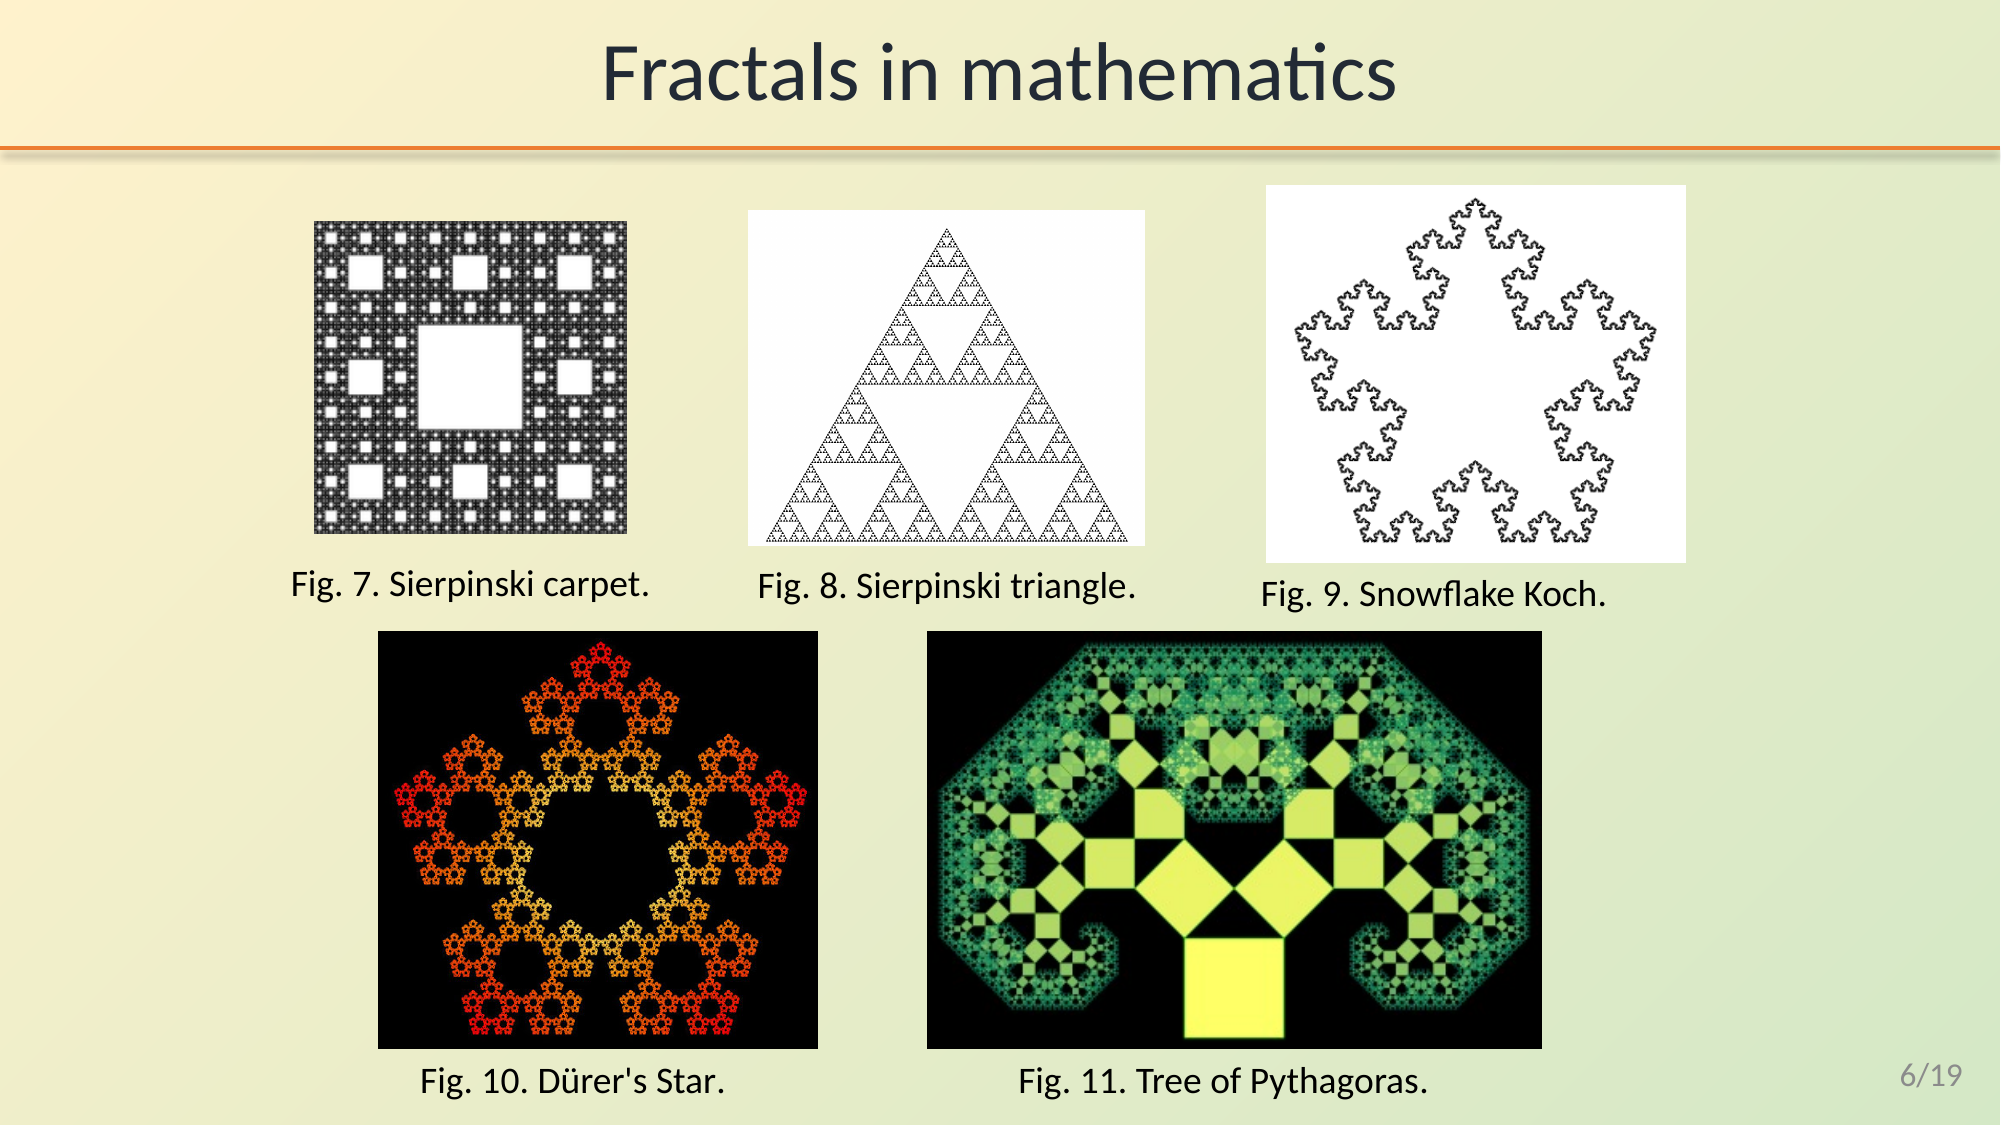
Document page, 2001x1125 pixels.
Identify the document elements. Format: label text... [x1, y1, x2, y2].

picture [378, 631, 818, 1050]
picture [1266, 185, 1686, 563]
picture [748, 209, 1146, 546]
text_box Fig. 9. Snowflake Koch. [1246, 561, 1623, 621]
slide_number 6/19 [1527, 1042, 1978, 1103]
text_box Fig. 11. Tree of Pythagoras. [1003, 1060, 1444, 1109]
title Fractals in mathematics [0, 0, 2000, 148]
picture [927, 630, 1543, 1049]
text_box Fig. 7. Sierpinski carpet. [276, 551, 666, 612]
text_box Fig. 10. Dürer's Star. [405, 1061, 741, 1109]
picture [313, 220, 628, 535]
text_box Fig. 8. Sierpinski triangle. [743, 553, 1152, 614]
